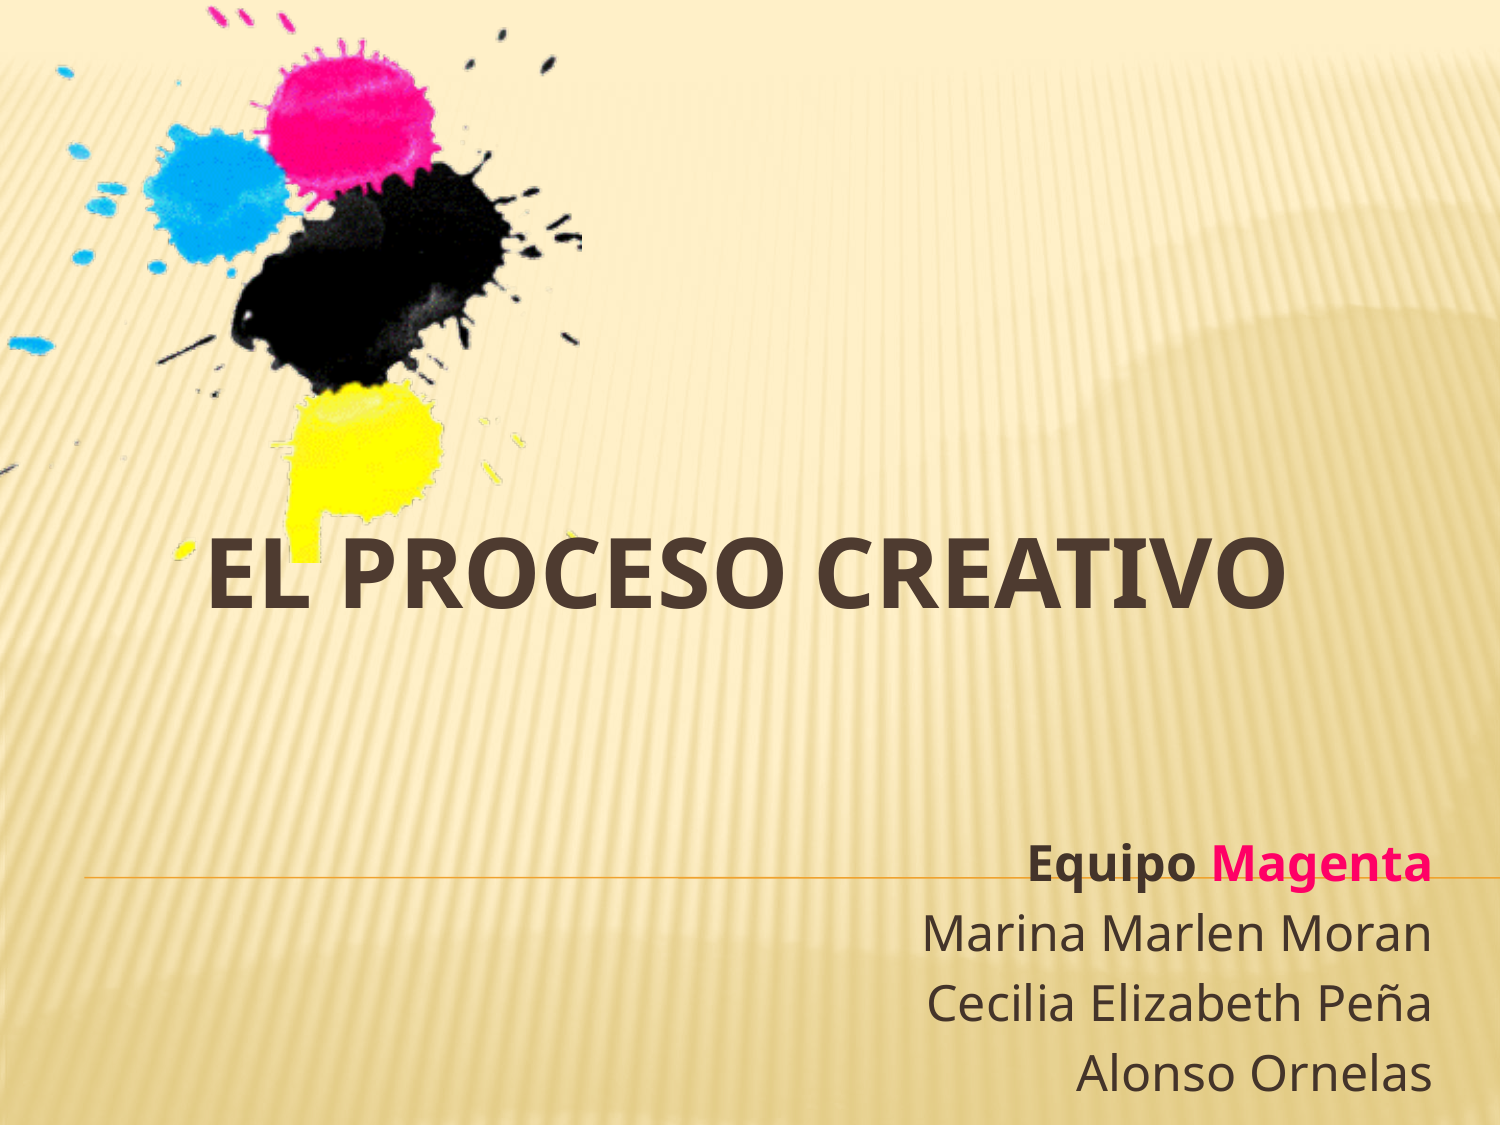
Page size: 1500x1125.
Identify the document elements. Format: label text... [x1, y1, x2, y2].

title EL PROCESO CREATIVO [112, 503, 1500, 705]
picture [0, 0, 582, 563]
subtitle Equipo Magenta Marina Marlen Moran Cecilia Elizabeth Peña Alonso Ornelas [398, 750, 1449, 1125]
